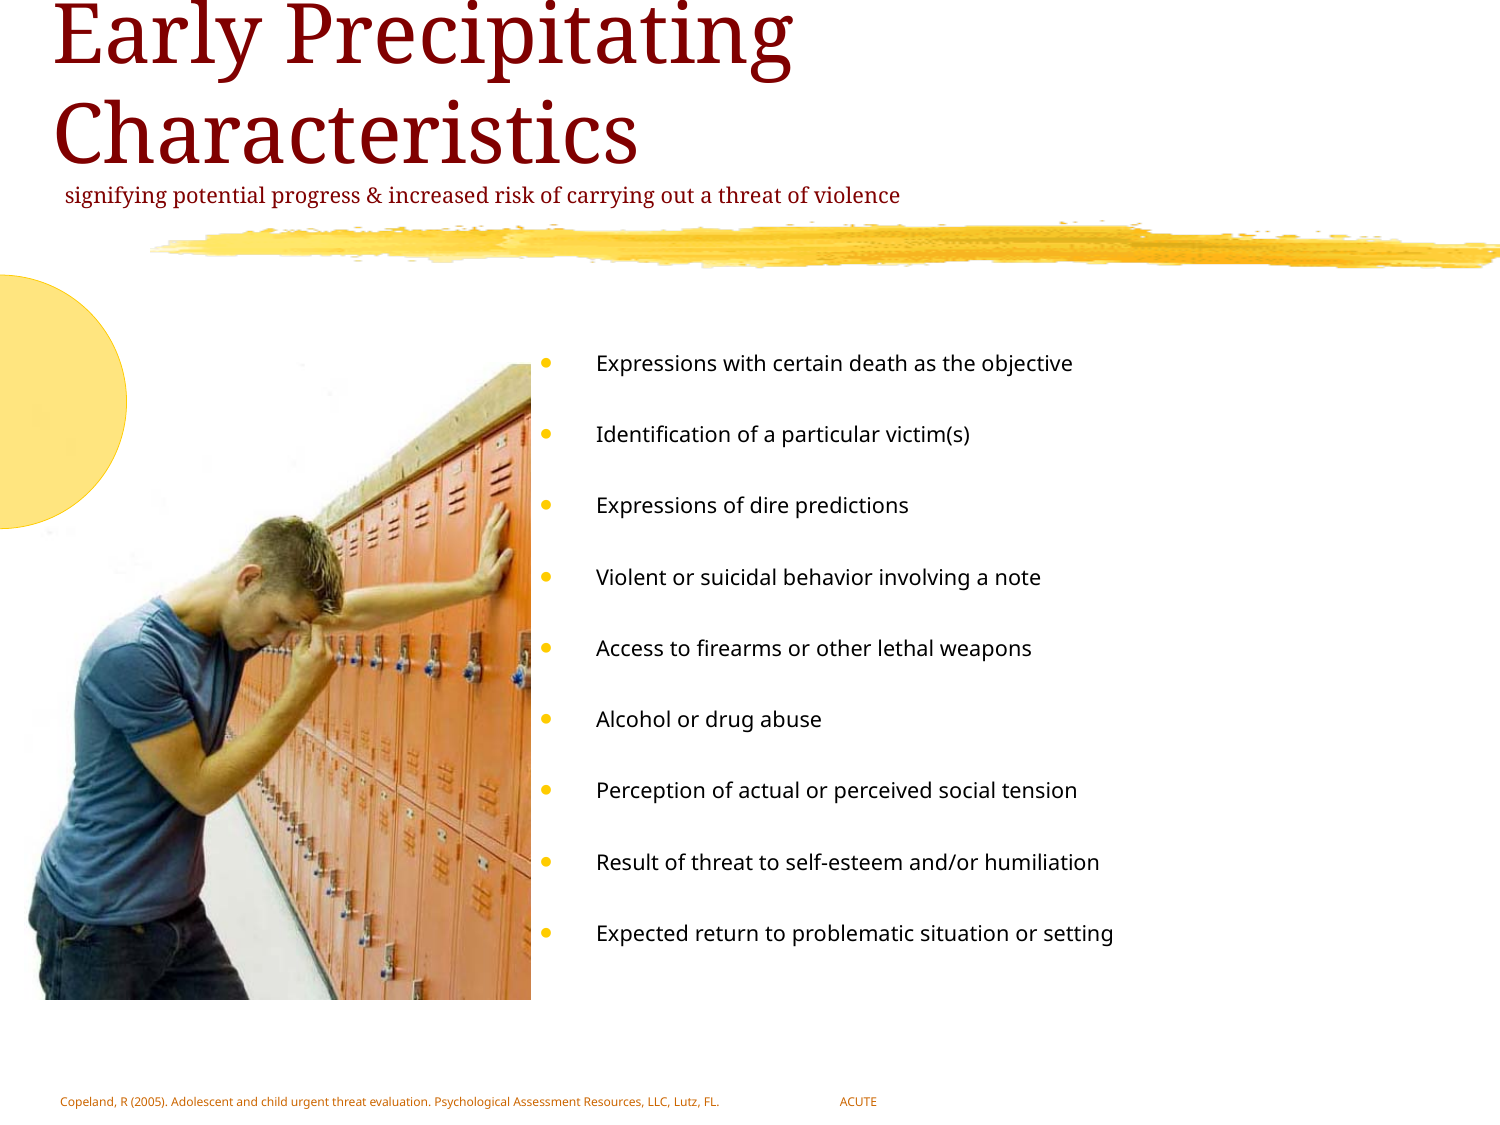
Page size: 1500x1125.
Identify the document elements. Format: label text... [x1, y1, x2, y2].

picture [24, 362, 531, 1001]
text_box signifying potential progress & increased risk of carrying out a threat of violence [50, 162, 1500, 238]
text_box [0, 275, 120, 529]
picture [150, 238, 1500, 279]
title Early Precipitating Characteristics [37, 0, 1396, 188]
text_box Copeland, R (2005). Adolescent and child urgent threat evaluation. Psychological Assessment Resources, LLC, Lutz, FL. ACUTE [45, 1084, 1500, 1125]
text_box Expressions with certain death as the objective Identification of a particular victim(s) Expressions of dire predictions Violent or suicidal behavior involving a note Access to firearms or other lethal weapons Alcohol or drug abuse Perception of actual or perceived social tension Result of threat to self-esteem and/or humiliation Expected return to problematic situation or setting [525, 337, 1463, 1063]
